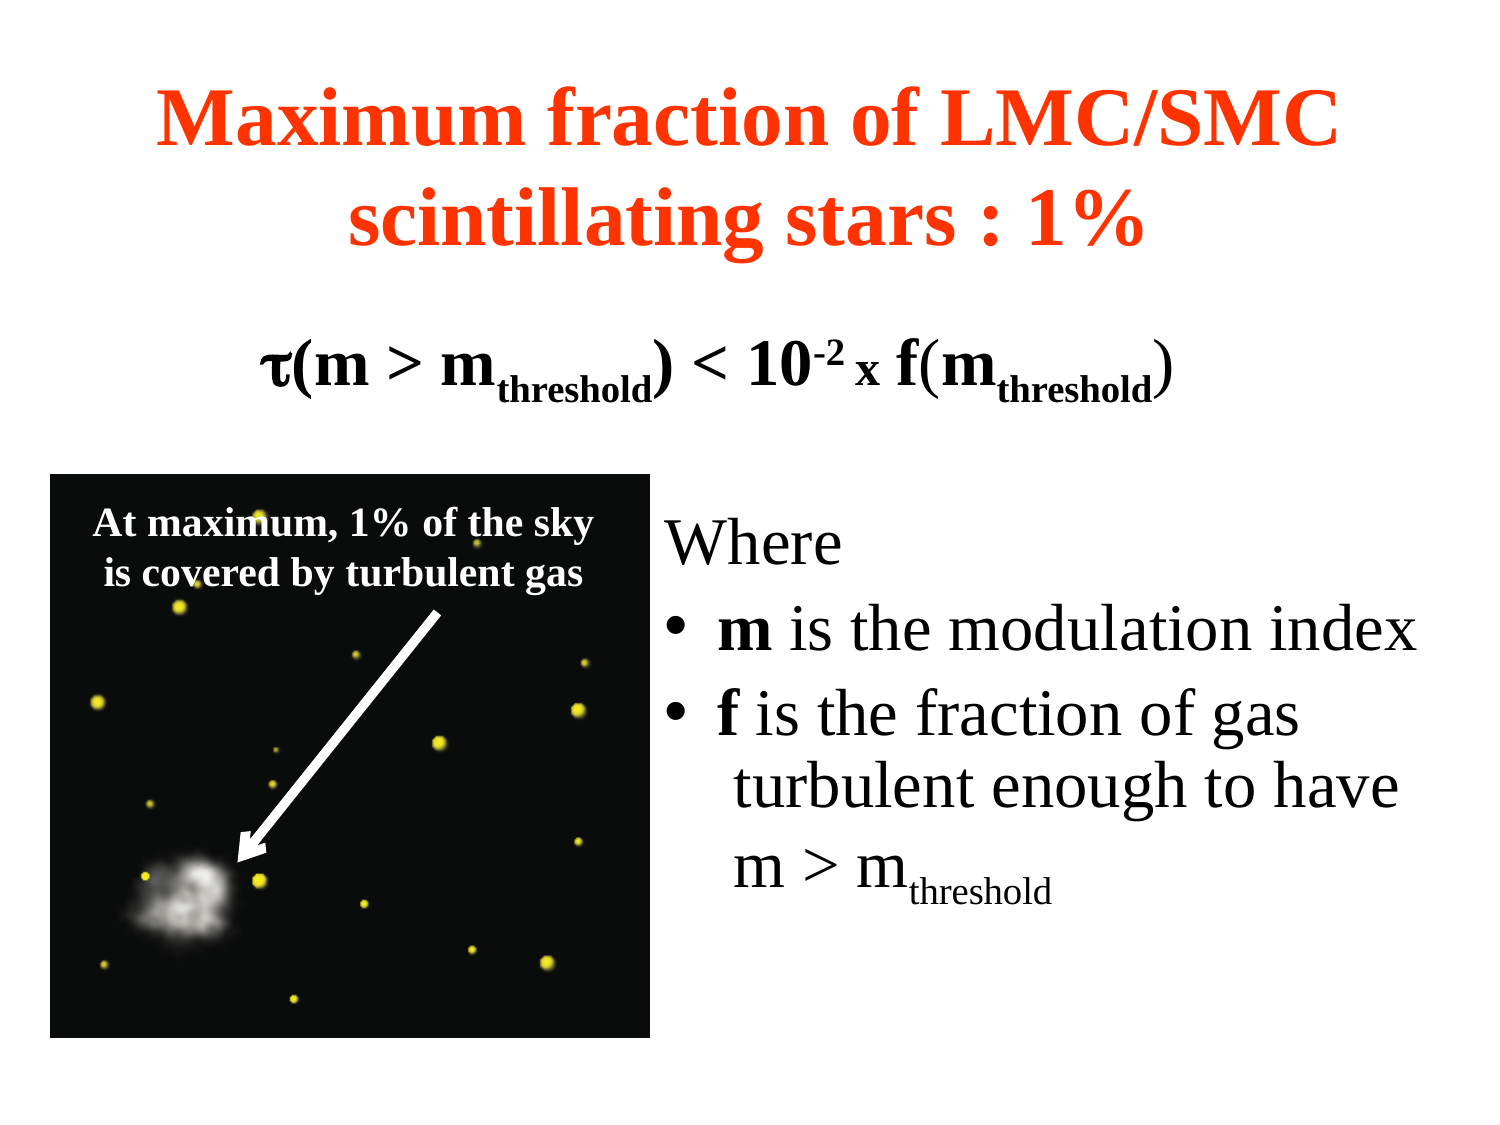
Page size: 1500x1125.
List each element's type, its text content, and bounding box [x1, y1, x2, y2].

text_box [212, 637, 463, 838]
picture [49, 474, 651, 1038]
text_box Where m is the modulation index f is the fraction of gas turbulent enough to have m > mthreshold [654, 500, 1438, 912]
list (m > mthreshold) < 10-2 x f(mthreshold) [62, 312, 1376, 426]
title Maximum fraction of LMC/SMC scintillating stars : 1% [37, 62, 1463, 263]
